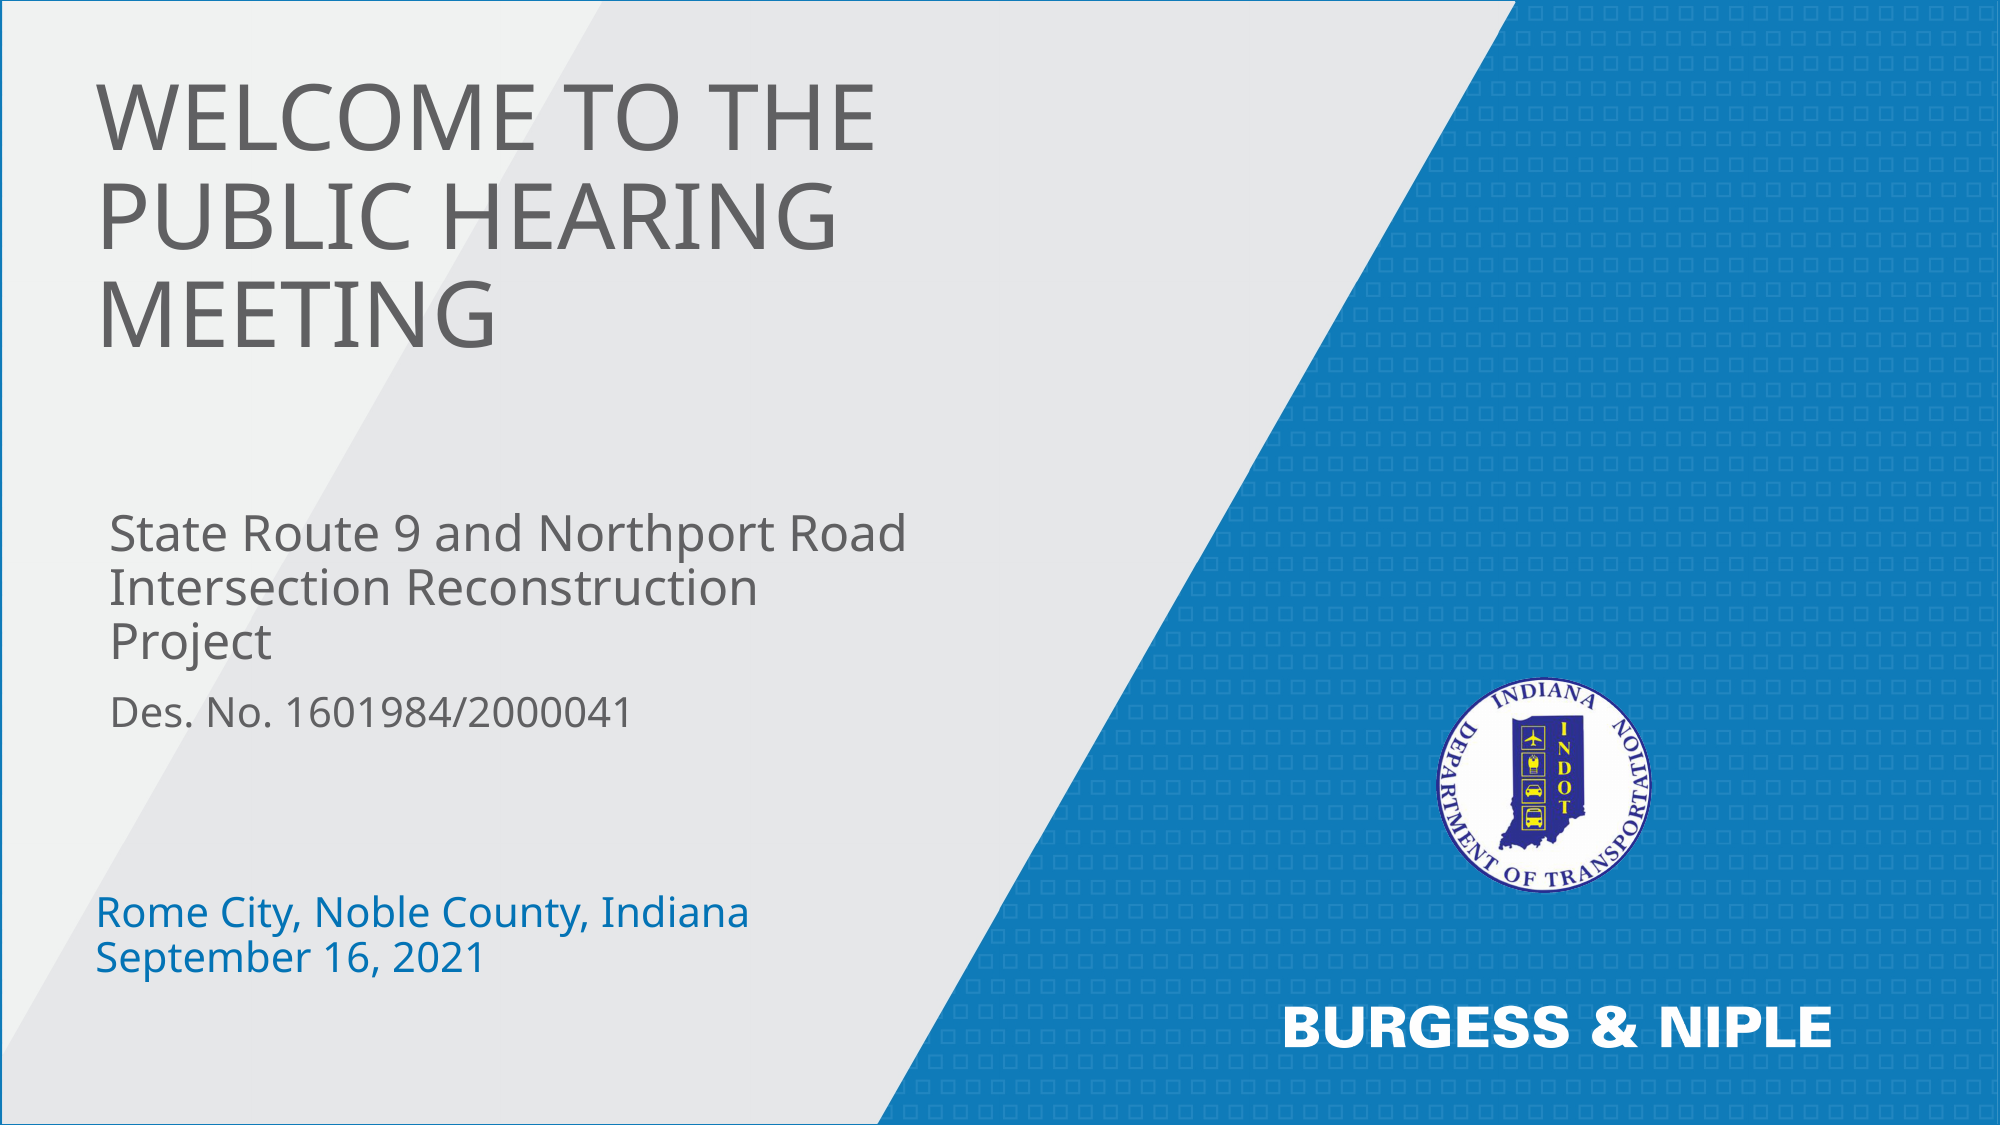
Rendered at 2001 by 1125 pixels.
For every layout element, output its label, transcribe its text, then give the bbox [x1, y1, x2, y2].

title WELCOME TO THE PUBLIC HEARING MEETING [80, 232, 1115, 376]
list Rome City, Noble County, Indiana September 16, 2021 [80, 884, 780, 1019]
picture [2, 1, 1998, 1124]
subtitle State Route 9 and Northport Road Intersection Reconstruction Project Des. No. 1601984/2000041 [94, 500, 929, 759]
